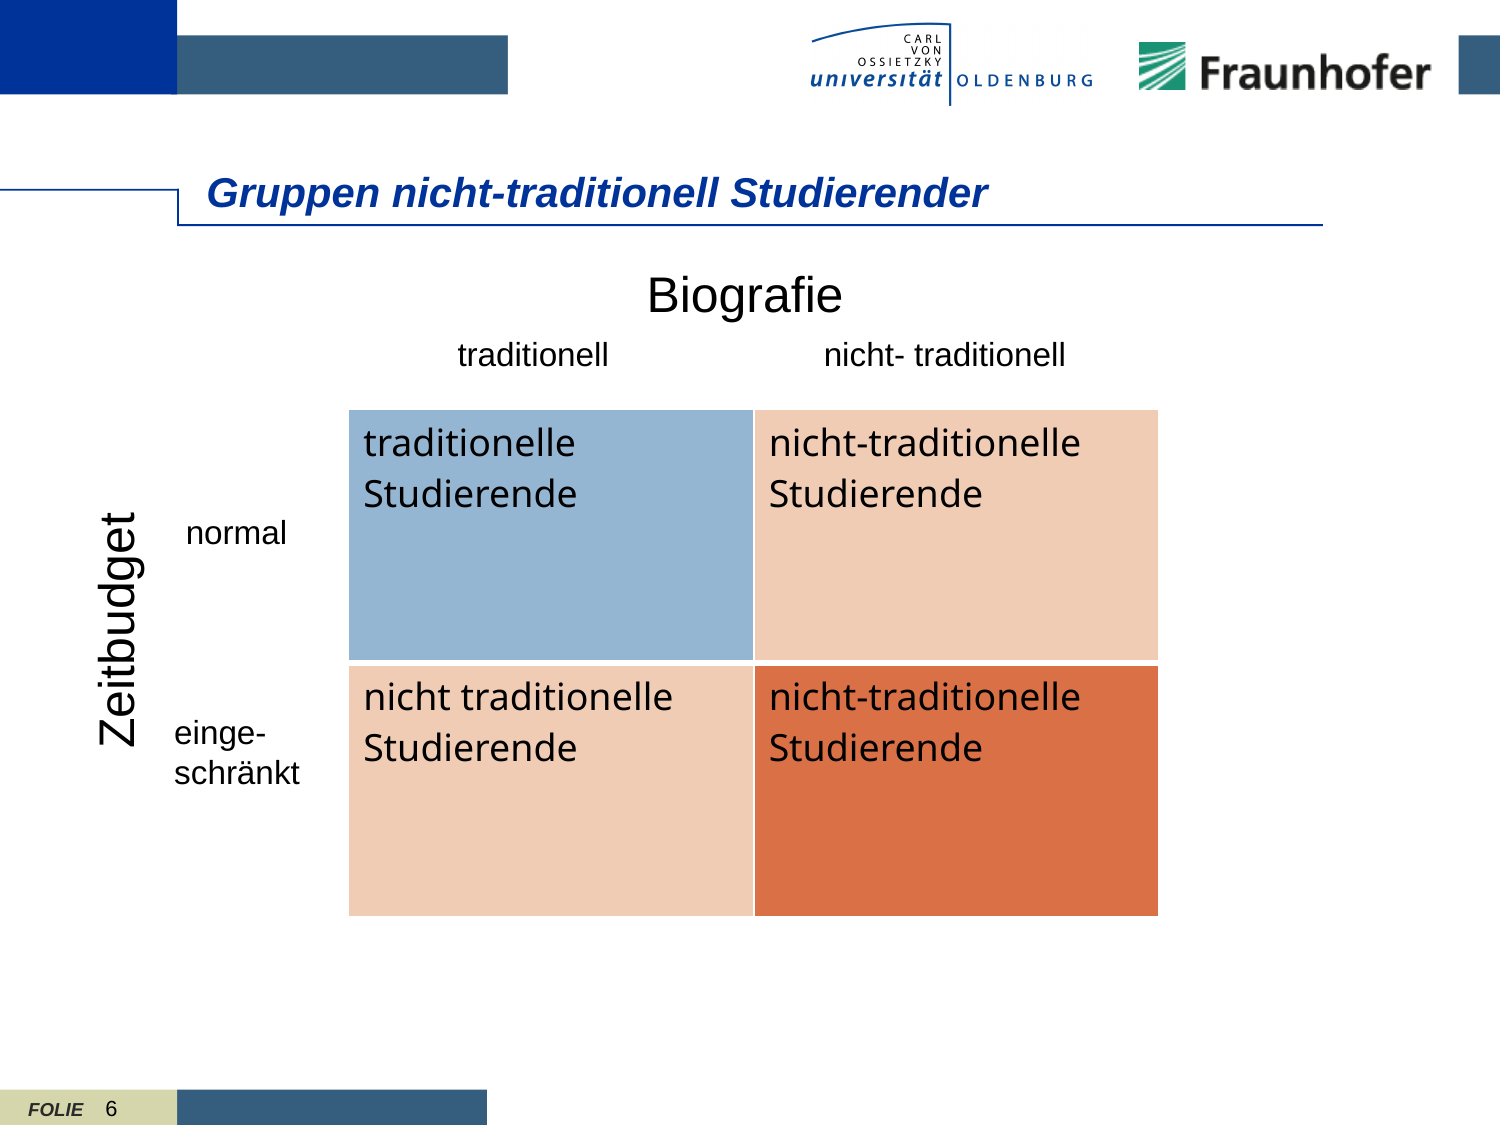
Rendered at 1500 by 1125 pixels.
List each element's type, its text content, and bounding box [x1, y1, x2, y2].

table_header nicht-traditionelle Studierende [755, 410, 1158, 660]
text_box nicht- traditionell [809, 326, 1140, 381]
table_header traditionelle Studierende [349, 410, 753, 660]
text_box Biografie [631, 255, 1011, 330]
picture [809, 19, 1093, 105]
picture [1139, 42, 1432, 90]
text_box Zeitbudget [76, 491, 152, 764]
text_box [167, 24, 1000, 125]
table_cell nicht traditionelle Studierende [349, 666, 753, 916]
slide_number 6 [90, 1086, 183, 1118]
table_cell nicht-traditionelle Studierende [755, 666, 1158, 916]
title Gruppen nicht-traditionell Studierender [206, 105, 1482, 216]
text_box traditionell [442, 326, 632, 381]
text_box normal [171, 503, 313, 559]
text_box einge-schränkt [159, 704, 325, 799]
